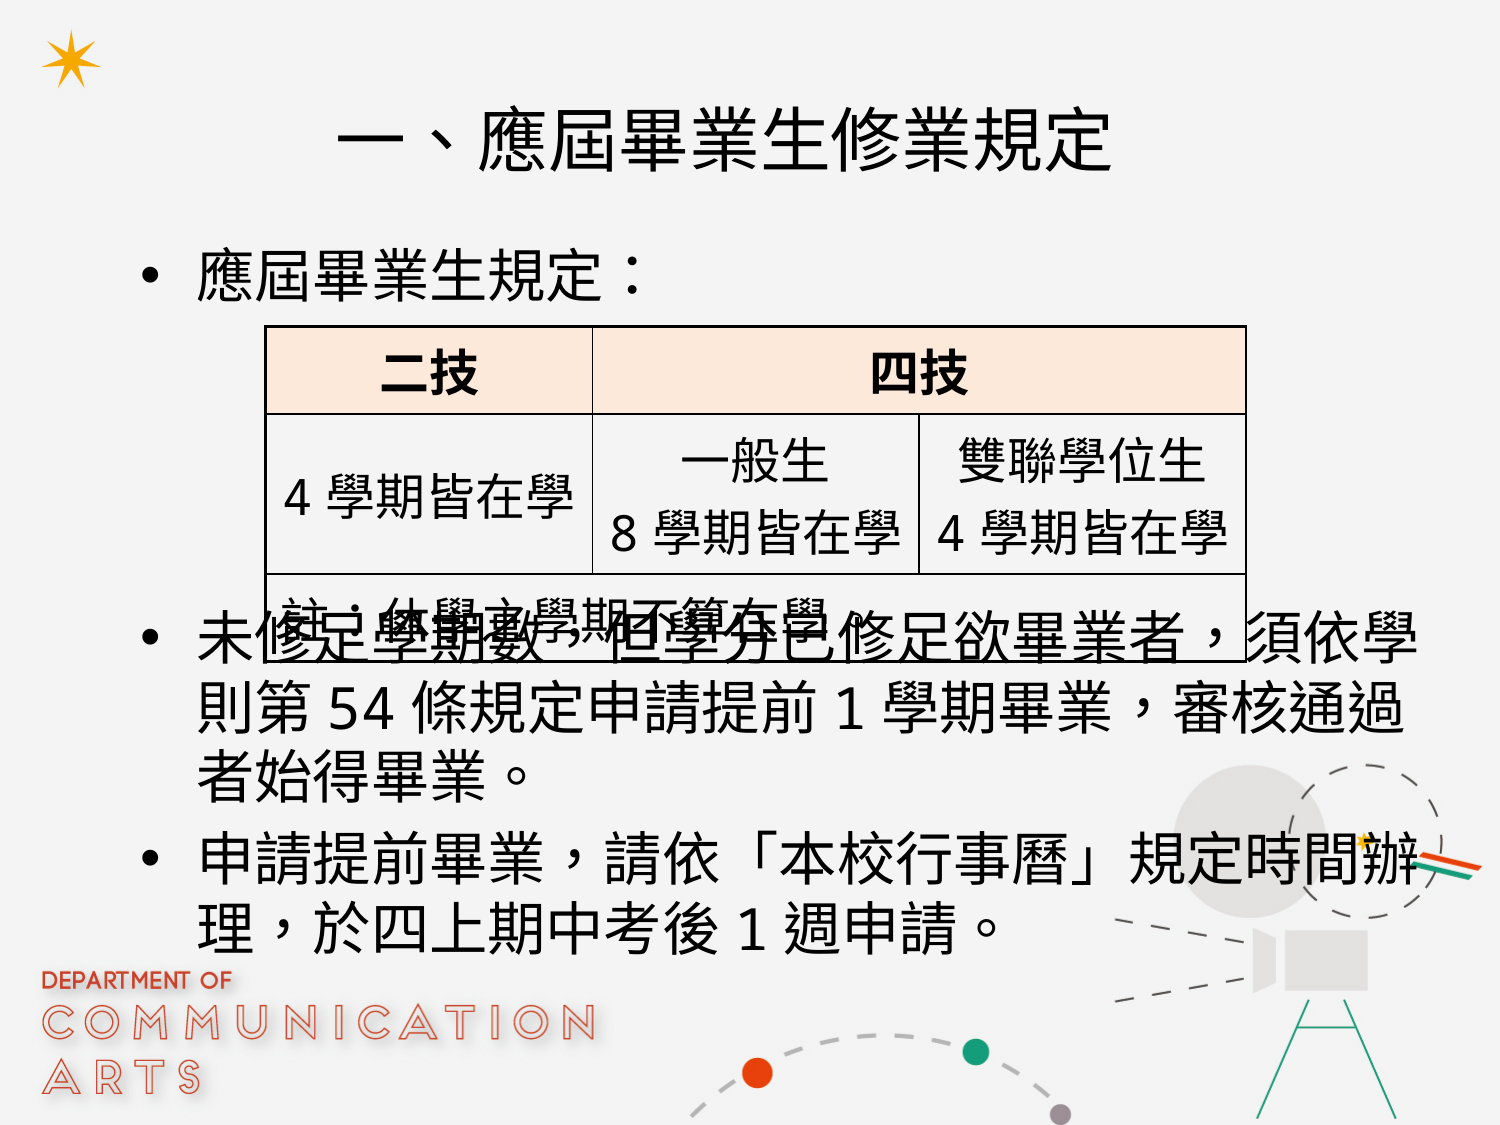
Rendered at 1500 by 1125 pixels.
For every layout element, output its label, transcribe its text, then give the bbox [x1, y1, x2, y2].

slide_number 2 [1100, 1042, 1450, 1103]
table_cell 雙聯學位生 4學期皆在學 [920, 415, 1245, 573]
table_cell 一般生 8學期皆在學 [593, 415, 918, 573]
list 應屆畢業生規定： 未修足學期數，但學分已修足欲畢業者，須依學則第54條規定申請提前1學期畢業，審核通過者始得畢業。 申請提前畢業，請依「本校行事曆」規定時間辦理，於四上期中考後1週申請。 [125, 231, 1450, 1000]
table_cell 註：休學之學期不算在學。 [267, 575, 1245, 660]
table_header 四技 [593, 328, 1245, 413]
table_header 二技 [267, 328, 592, 413]
title 一、應屆畢業生修業規定 [0, 44, 1450, 232]
table_cell 4學期皆在學 [267, 415, 592, 573]
picture [0, 0, 1500, 1125]
